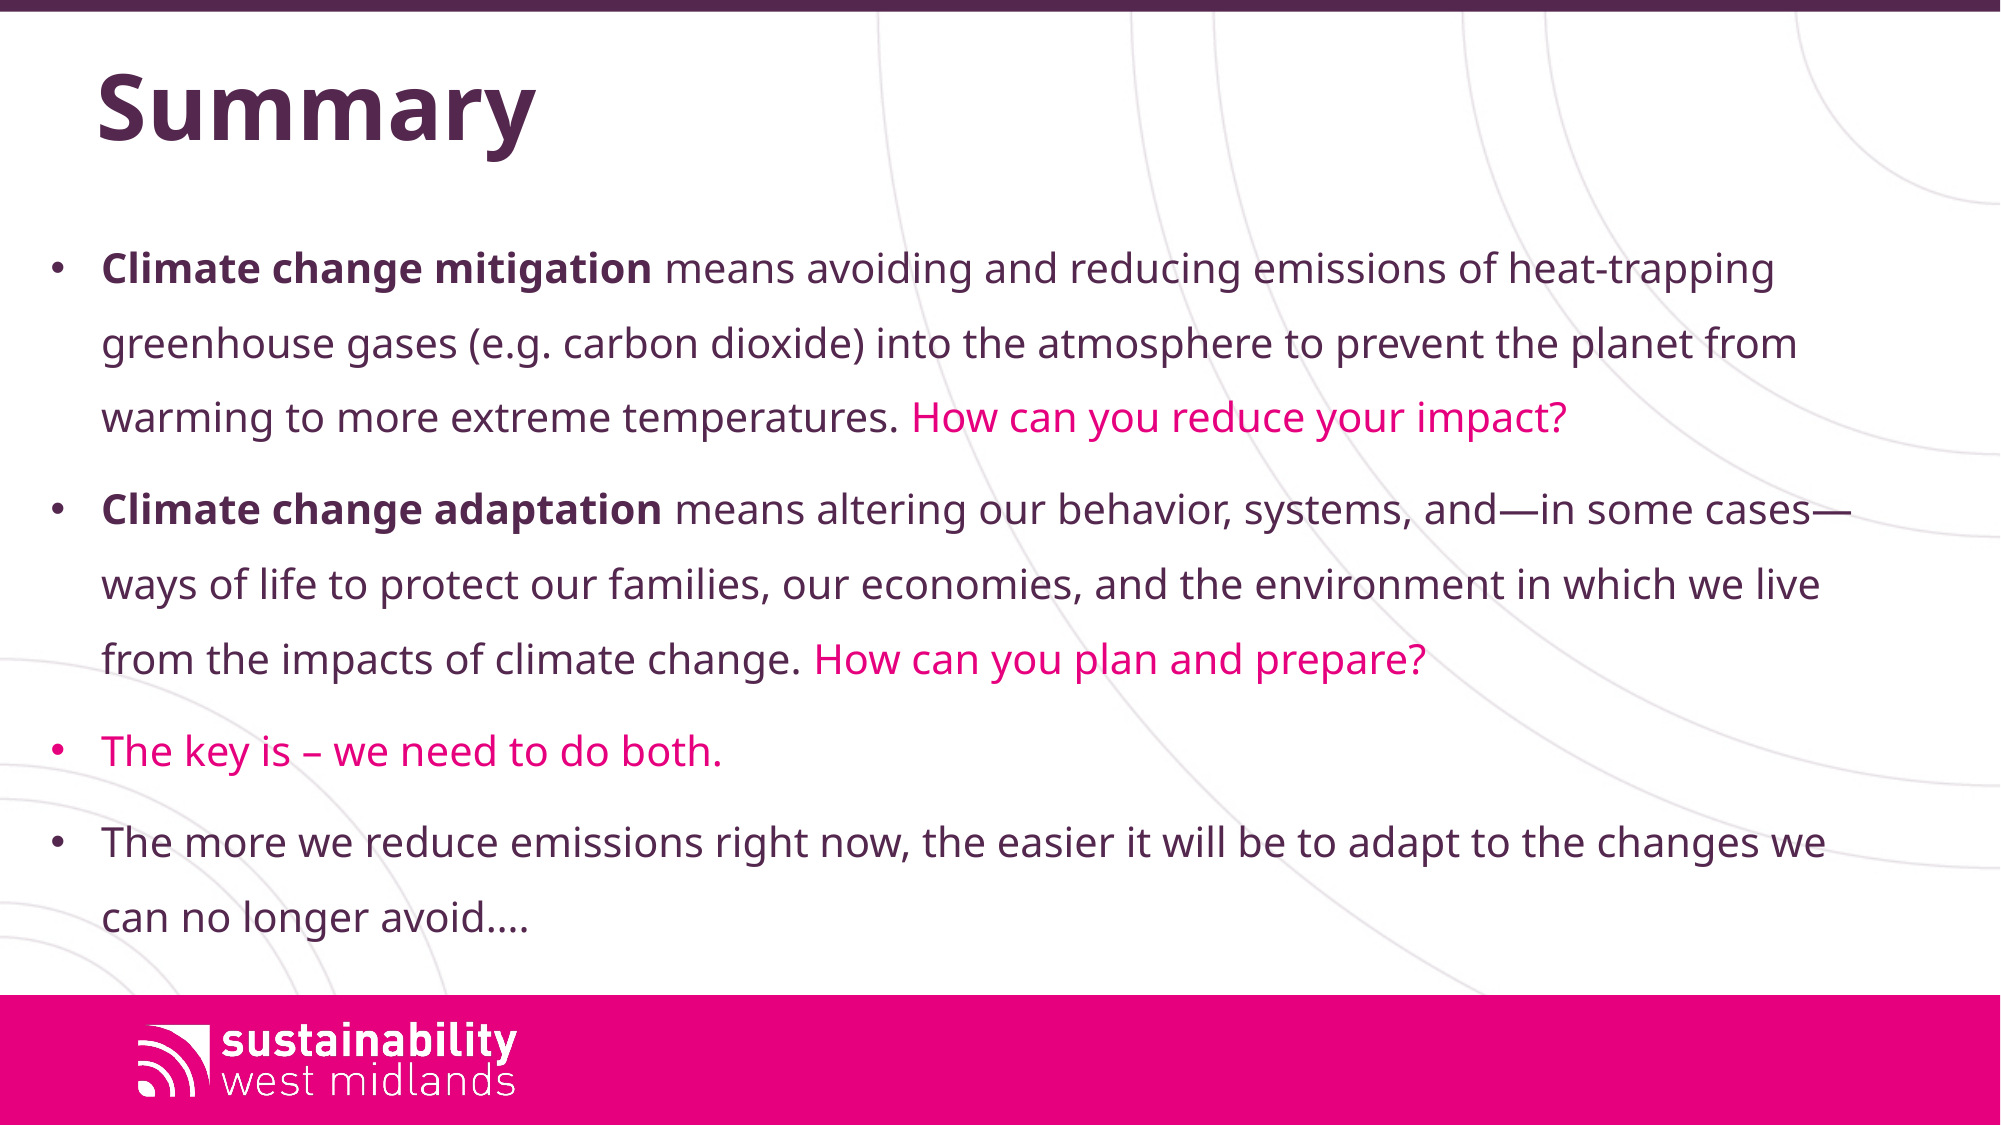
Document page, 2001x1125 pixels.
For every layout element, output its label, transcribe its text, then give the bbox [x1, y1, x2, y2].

picture [136, 1020, 518, 1097]
subtitle Climate change mitigation means avoiding and reducing emissions of heat-trapping greenhouse gases (e.g. carbon dioxide) into the atmosphere to prevent the planet from warming to more extreme temperatures. How can you reduce your impact? Climate change adaptation means altering our behavior, systems, and—in some cases—ways of life to protect our families, our economies, and the environment in which we live from the impacts of climate change. How can you plan and prepare? The key is – we need to do both. The more we reduce emissions right now, the easier it will be to adapt to the changes we can no longer avoid…. [35, 209, 1895, 958]
title Summary [81, 36, 1807, 168]
picture [0, 12, 2001, 995]
